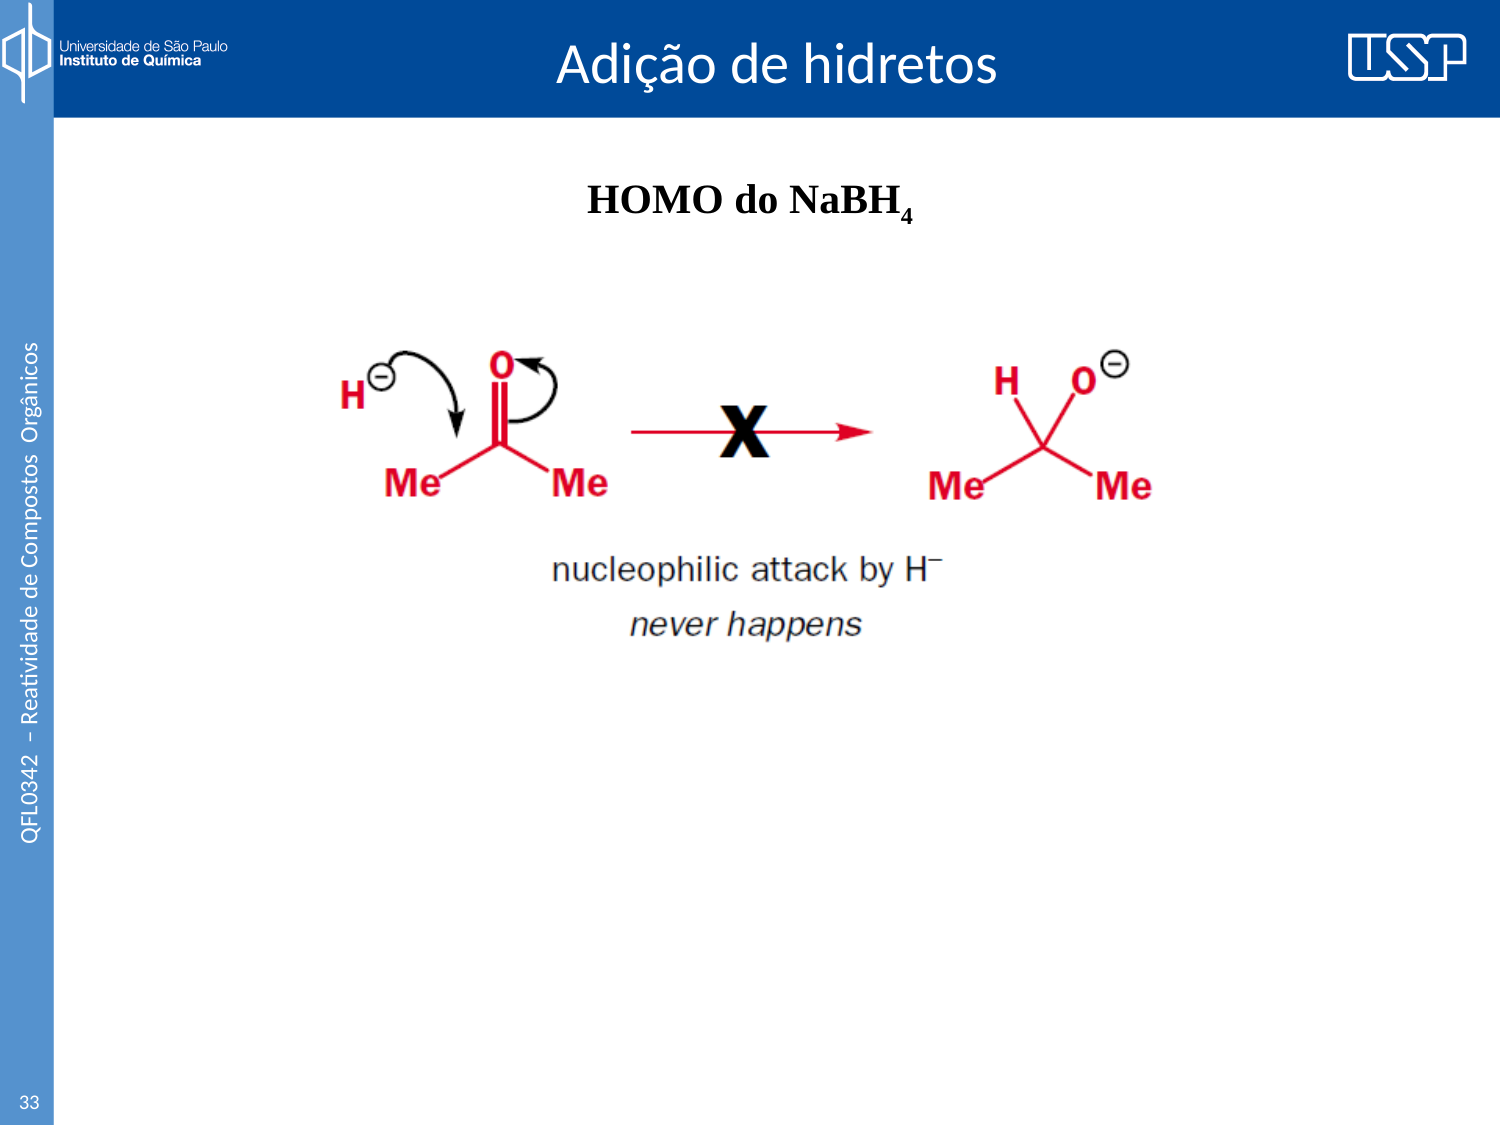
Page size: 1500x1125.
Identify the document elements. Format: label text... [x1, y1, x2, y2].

slide_number 33 [0, 1081, 55, 1121]
picture [0, 0, 1500, 1125]
title Adição de hidretos [54, 0, 1500, 120]
text_box HOMO do NaBH4 [569, 164, 931, 240]
